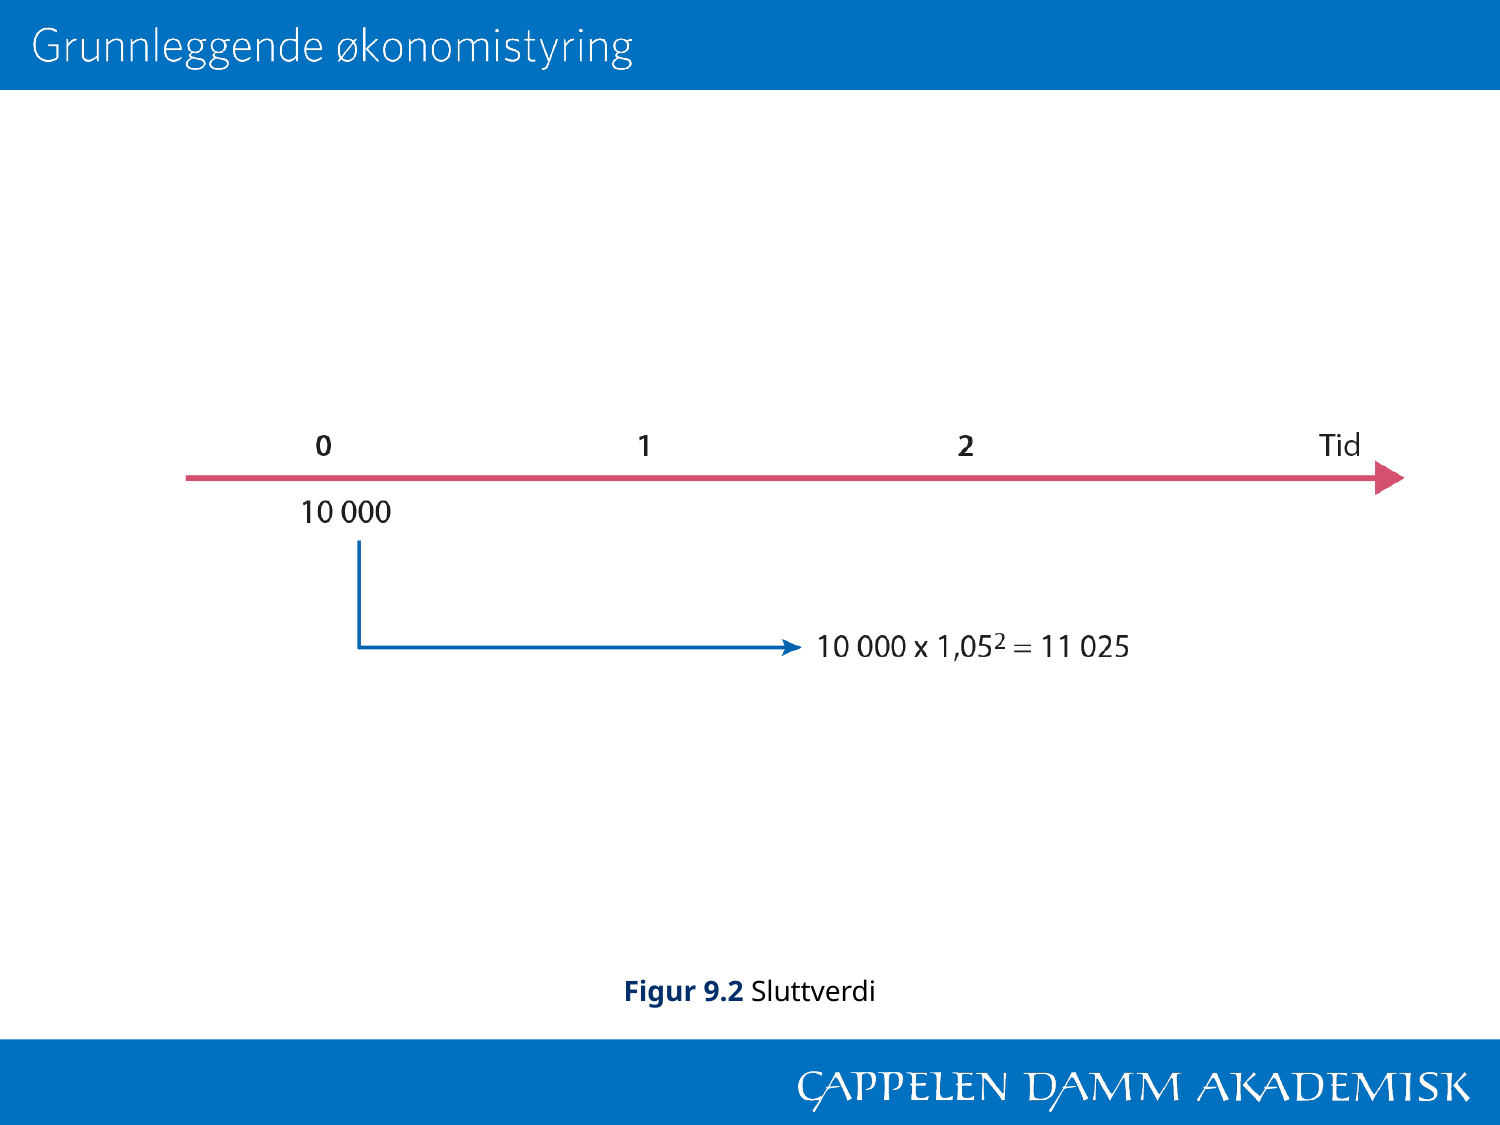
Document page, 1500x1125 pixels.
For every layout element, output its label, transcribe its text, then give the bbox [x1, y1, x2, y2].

text_box Figur 9.2 Sluttverdi [378, 965, 1122, 1015]
text_box [0, 1037, 1500, 1125]
picture [796, 1070, 1472, 1114]
text_box [0, 0, 1500, 92]
picture [173, 412, 1421, 680]
picture [29, 19, 644, 71]
